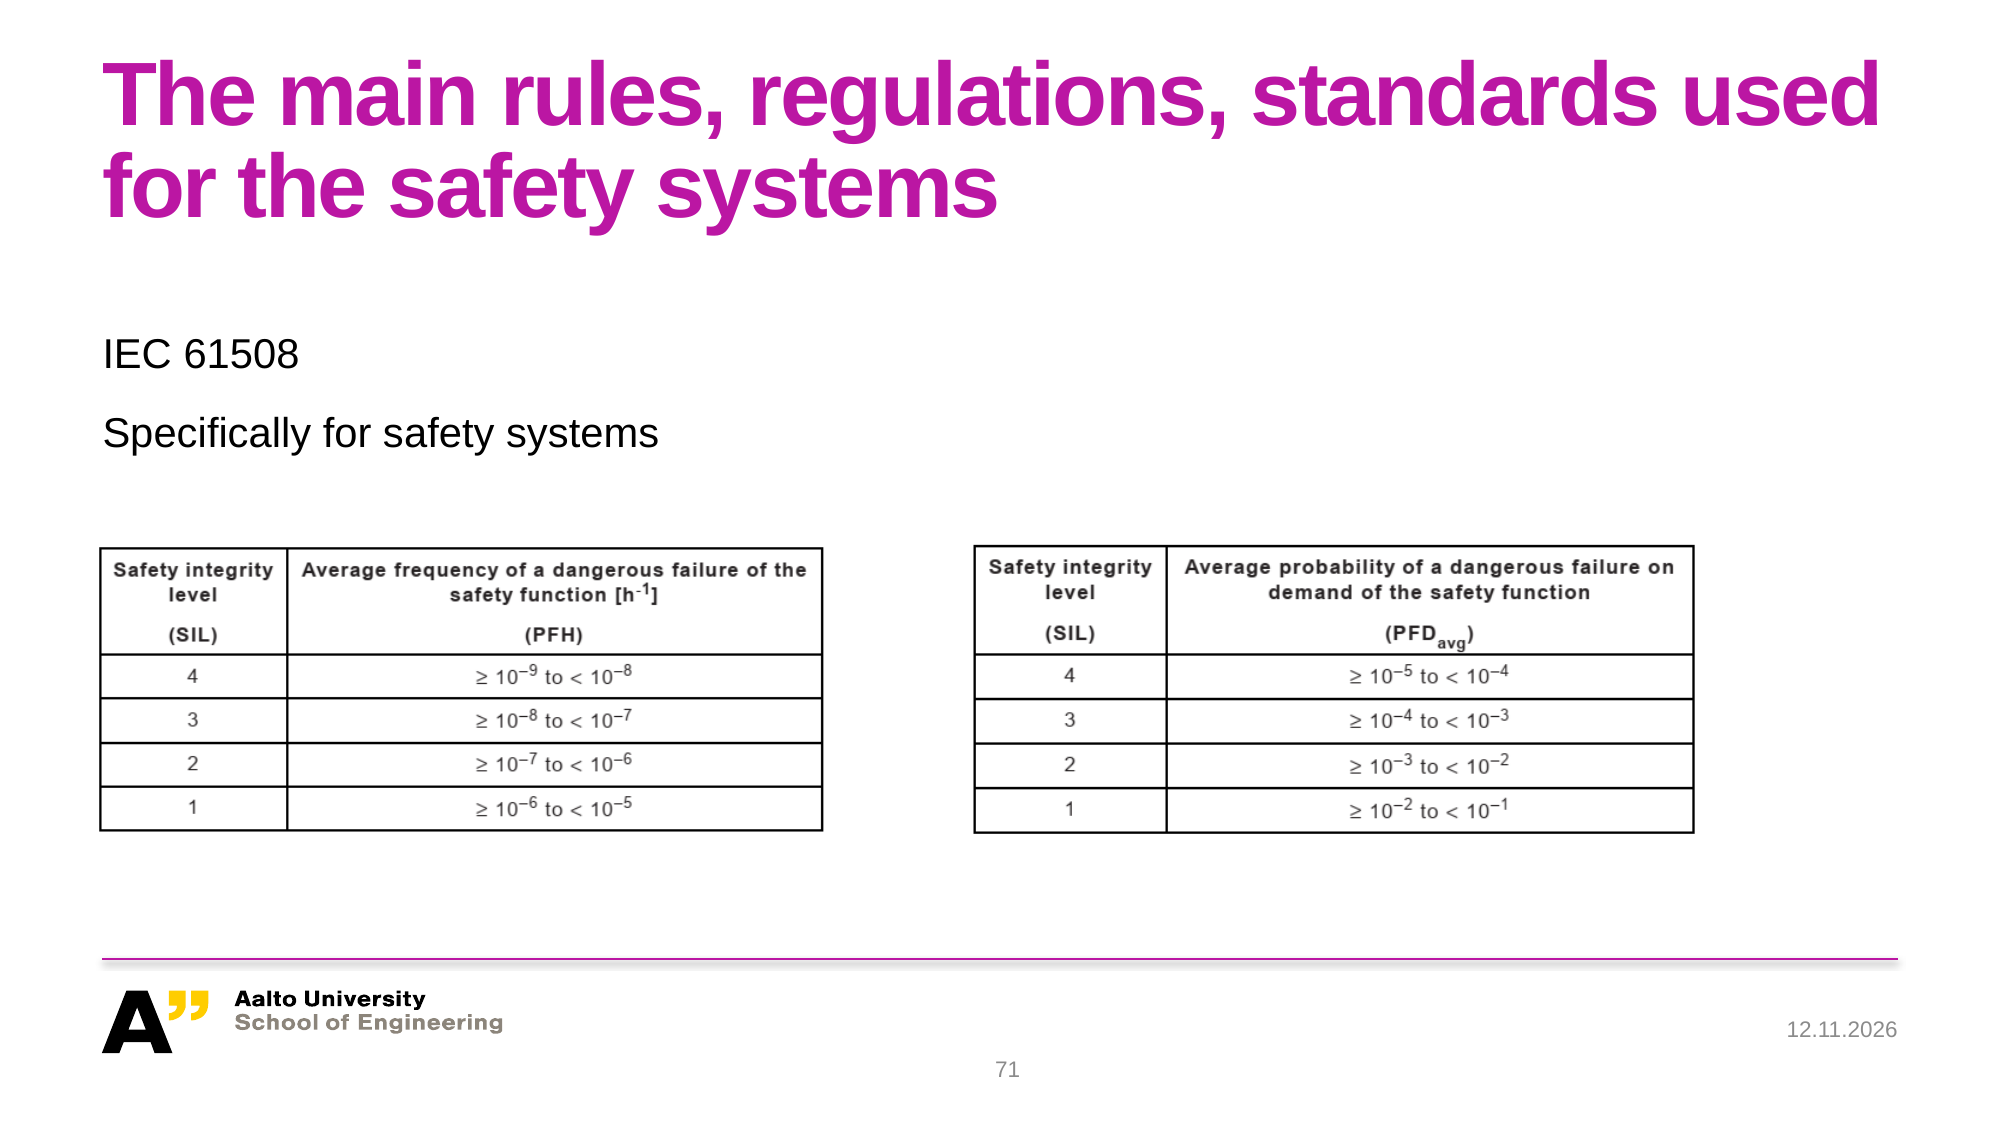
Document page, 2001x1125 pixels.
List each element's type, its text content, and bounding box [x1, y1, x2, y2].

slide_number 71 [604, 1055, 1396, 1082]
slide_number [1106, 1013, 1898, 1045]
list IEC 61508 Specifically for safety systems [102, 248, 1898, 905]
picture [958, 539, 1709, 840]
title The main rules, regulations, standards used for the safety systems [102, 52, 1898, 248]
picture [84, 539, 835, 834]
